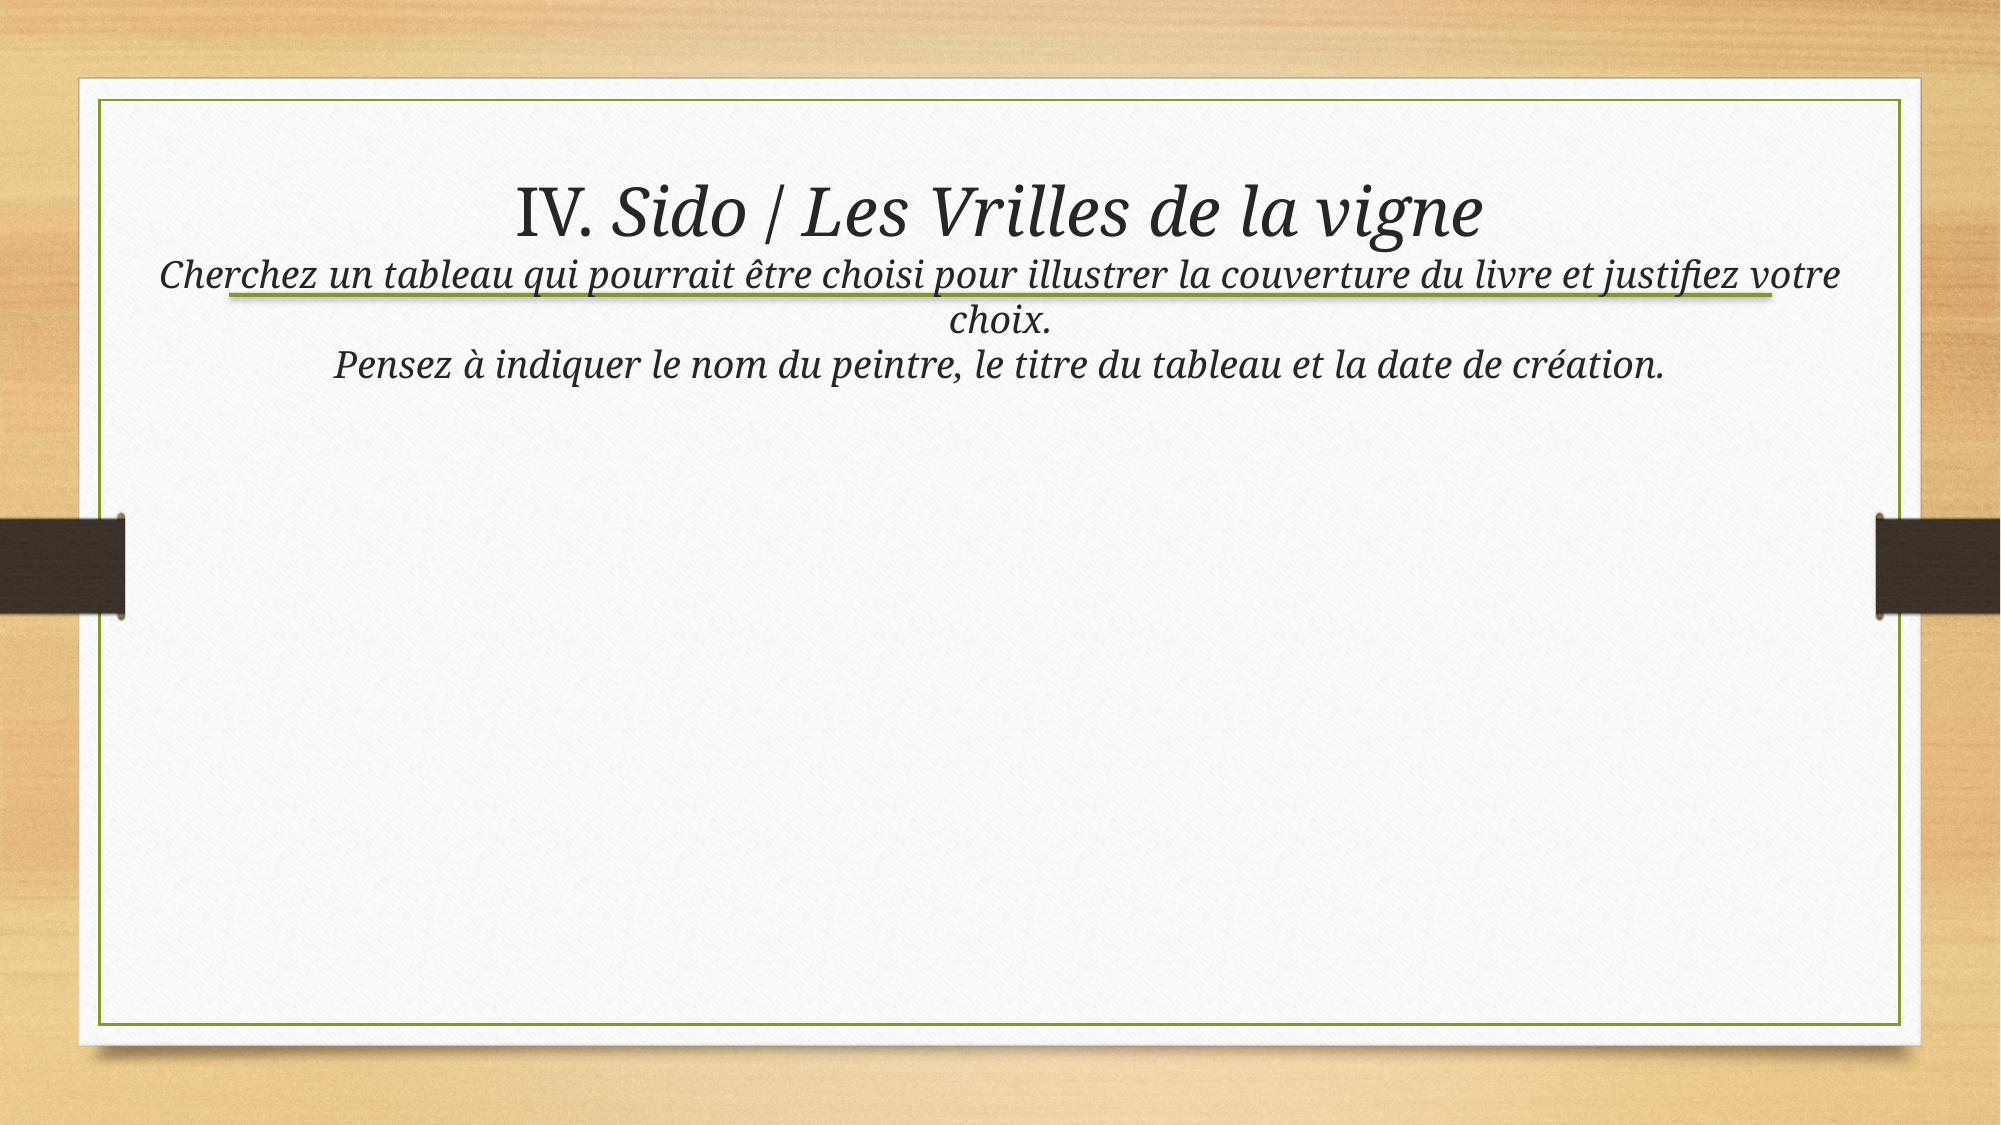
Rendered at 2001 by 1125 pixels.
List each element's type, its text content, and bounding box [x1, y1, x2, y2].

text_box Cherchez un tableau qui pourrait être choisi pour illustrer la couverture du livre et justifiez votre choix. Pensez à indiquer le nom du peintre, le titre du tableau et la date de création. [101, 243, 1900, 323]
title IV. Sido / Les Vrilles de la vigne [212, 161, 1788, 243]
picture [0, 0, 2001, 1125]
